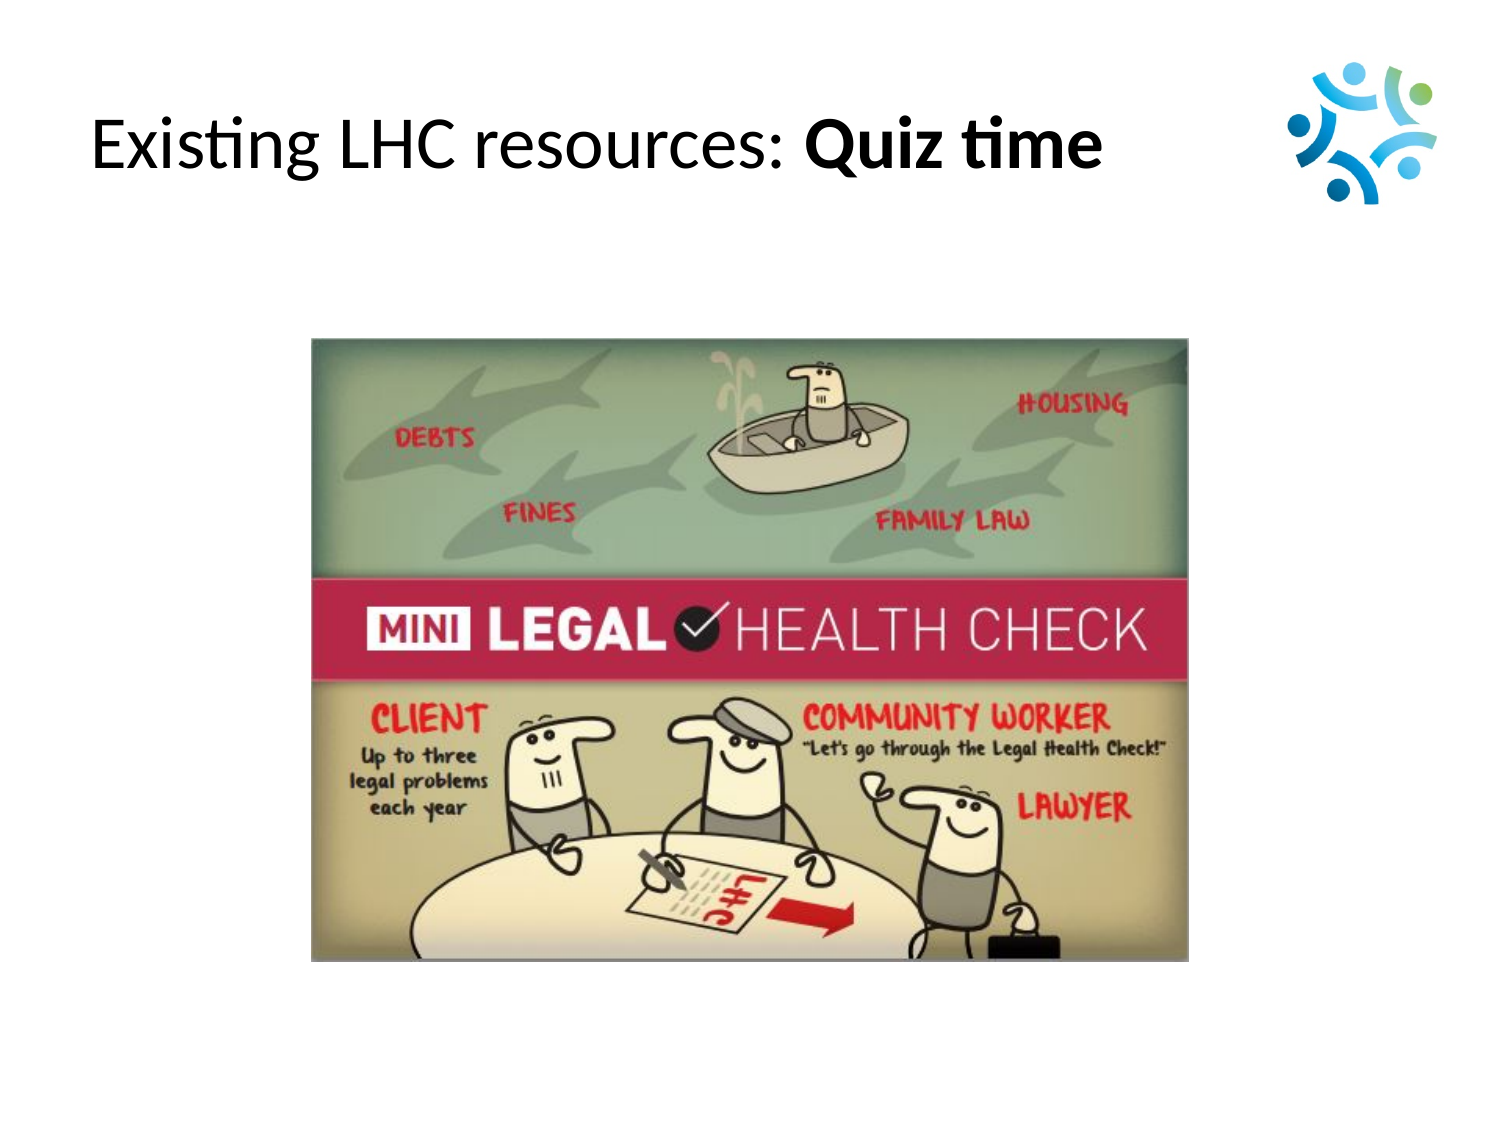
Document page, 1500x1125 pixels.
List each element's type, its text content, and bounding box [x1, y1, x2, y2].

picture [1224, 0, 1500, 268]
title Existing LHC resources: Quiz time [75, 45, 1219, 233]
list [311, 337, 1189, 962]
